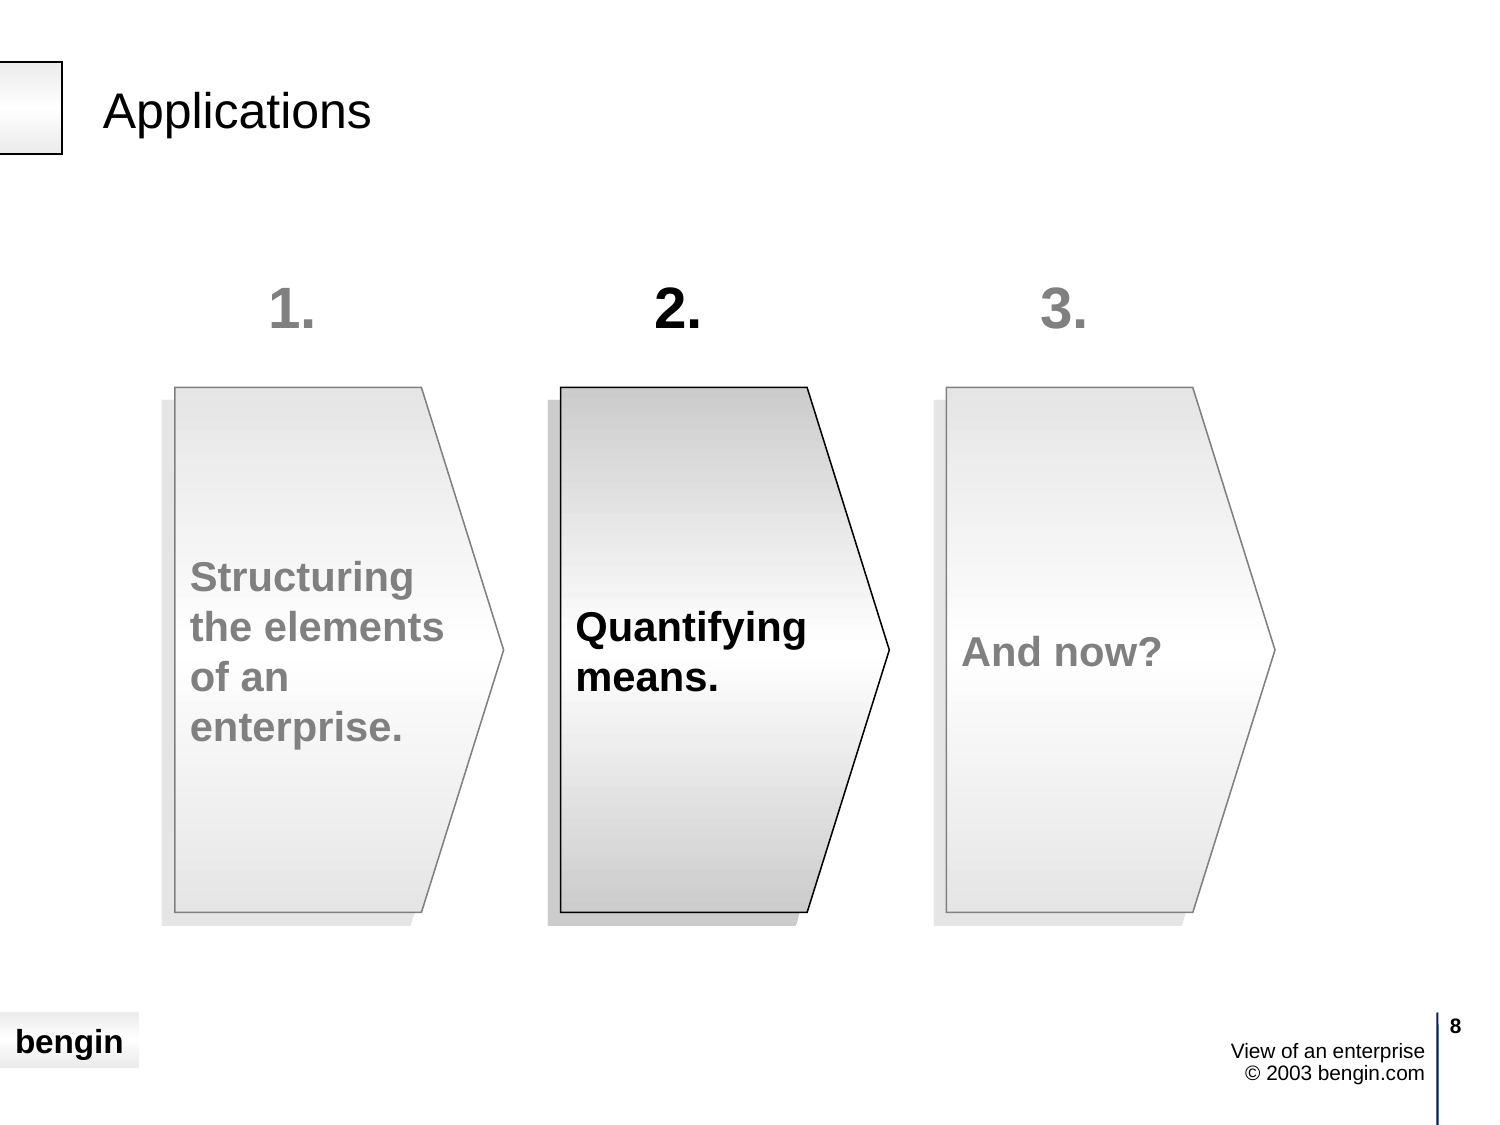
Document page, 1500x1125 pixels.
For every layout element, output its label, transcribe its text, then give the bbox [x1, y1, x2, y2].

slide_number © 2003 bengin.com [750, 1064, 1425, 1085]
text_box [560, 262, 890, 913]
slide_number 8 [1449, 1012, 1487, 1034]
title Applications [99, 62, 1375, 163]
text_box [174, 262, 504, 913]
footer View of an enterprise [750, 1040, 1425, 1064]
text_box [912, 212, 1375, 1013]
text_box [946, 262, 1275, 913]
text_box [62, 212, 525, 975]
